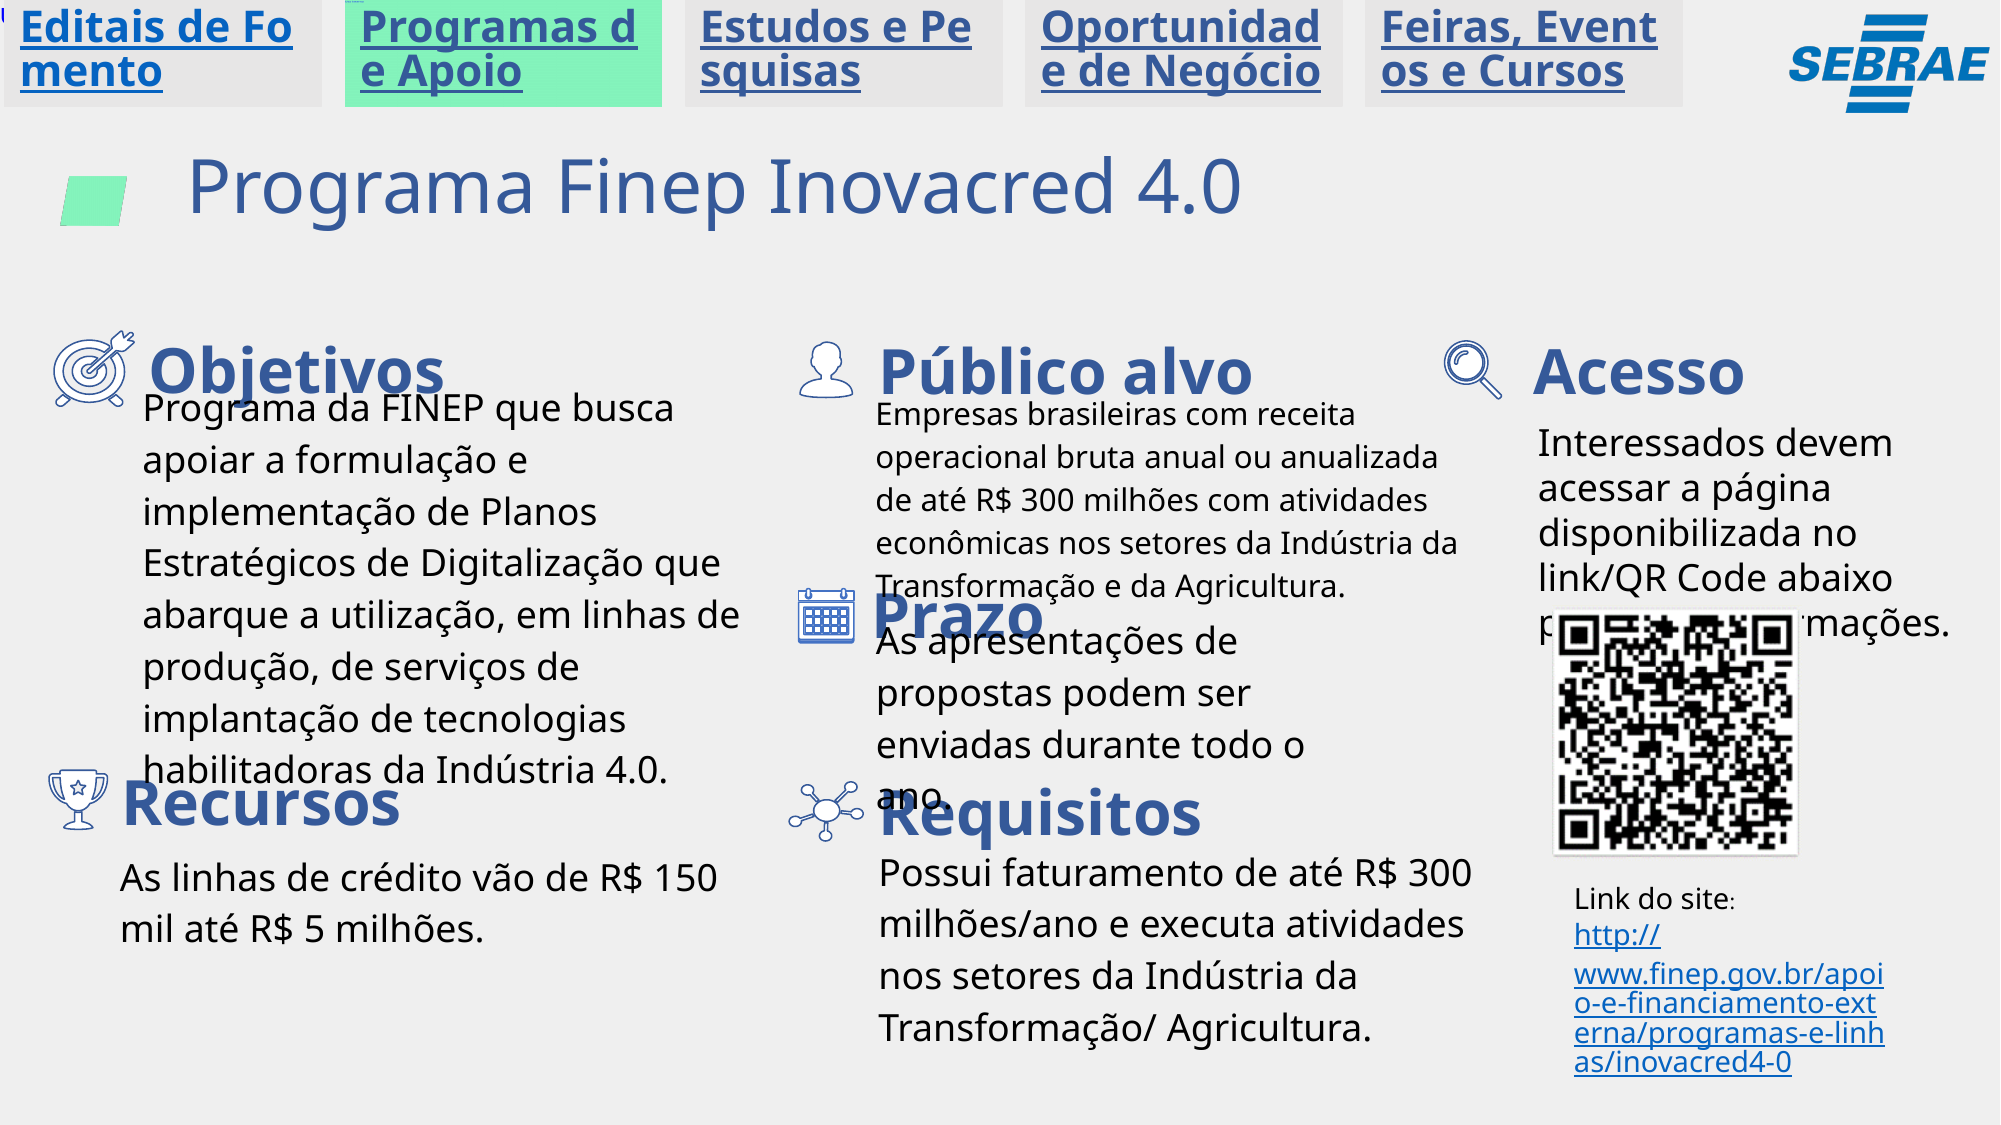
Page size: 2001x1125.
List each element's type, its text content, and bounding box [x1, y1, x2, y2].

text_box As linhas de crédito vão de R$ 150 mil até R$ 5 milhões. [104, 831, 764, 966]
text_box Objetivos [133, 315, 562, 362]
text_box Público alvo [863, 316, 1291, 373]
text_box Estudos e Pesquisas [685, 0, 1002, 74]
text_box [801, 342, 853, 398]
text_box Oportunidade de Negócio [1025, 0, 1342, 74]
text_box Empresas brasileiras com receita operacional bruta anual ou anualizada de até R$ 300 milhões com atividades econômicas nos setores da Indústria da Transformação e da Agricultura. [860, 373, 1475, 619]
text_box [1444, 340, 1502, 400]
text_box [685, 0, 1003, 107]
text_box Link do site: http://www.finep.gov.br/apoio-e-financiamento-externa/programas-e-linhas/inovacred4-0 [1559, 865, 1906, 1118]
text_box [4, 74, 321, 107]
text_box Possui faturamento de até R$ 300 milhões/ano e executa atividades nos setores da Indústria da Transformação/ Agricultura. [863, 826, 1537, 1125]
picture [1777, 10, 2000, 120]
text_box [789, 781, 864, 842]
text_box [798, 588, 855, 644]
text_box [48, 769, 108, 830]
text_box Prazo [856, 561, 860, 667]
text_box Programa da FINEP que busca apoiar a formulação e implementação de Planos Estratégicos de Digitalização que abarque a utilização, em linhas de produção, de serviços de implantação de tecnologias habilitadoras da Indústria 4.0. [127, 362, 801, 807]
text_box [1025, 74, 1342, 107]
text_box Interessados devem acessar a página disponibilizada no link/QR Code abaixo para mais informações. [1522, 403, 1971, 659]
text_box [1365, 74, 1682, 107]
text_box Acesso [1518, 316, 1947, 422]
text_box Editais de Fomento [4, 0, 321, 74]
text_box Recursos [106, 747, 535, 831]
picture [60, 175, 127, 226]
text_box Feiras, Eventos e Cursos [1365, 0, 1682, 74]
picture [344, 0, 662, 107]
text_box As apresentações de propostas podem ser enviadas durante todo o ano. [860, 595, 1353, 826]
picture [1551, 605, 1802, 861]
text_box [53, 330, 135, 407]
text_box Programa Finep Inovacred 4.0 [113, 110, 1939, 244]
